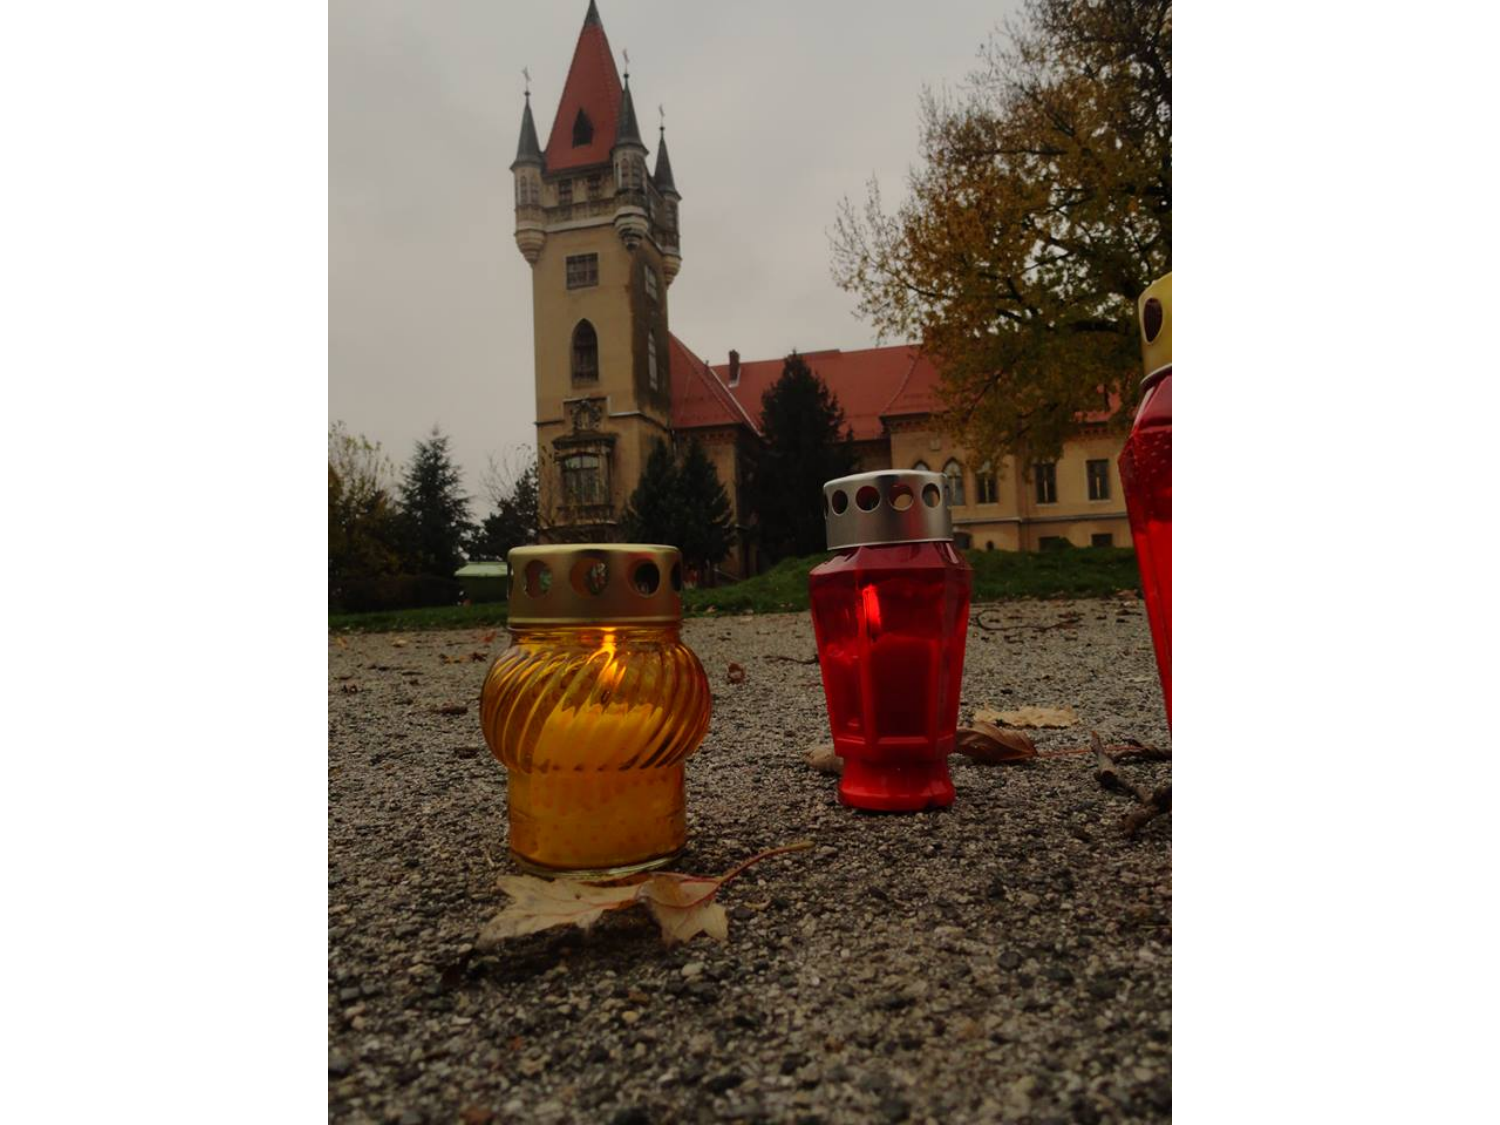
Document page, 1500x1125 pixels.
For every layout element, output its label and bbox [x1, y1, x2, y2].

picture [327, 0, 1173, 1125]
